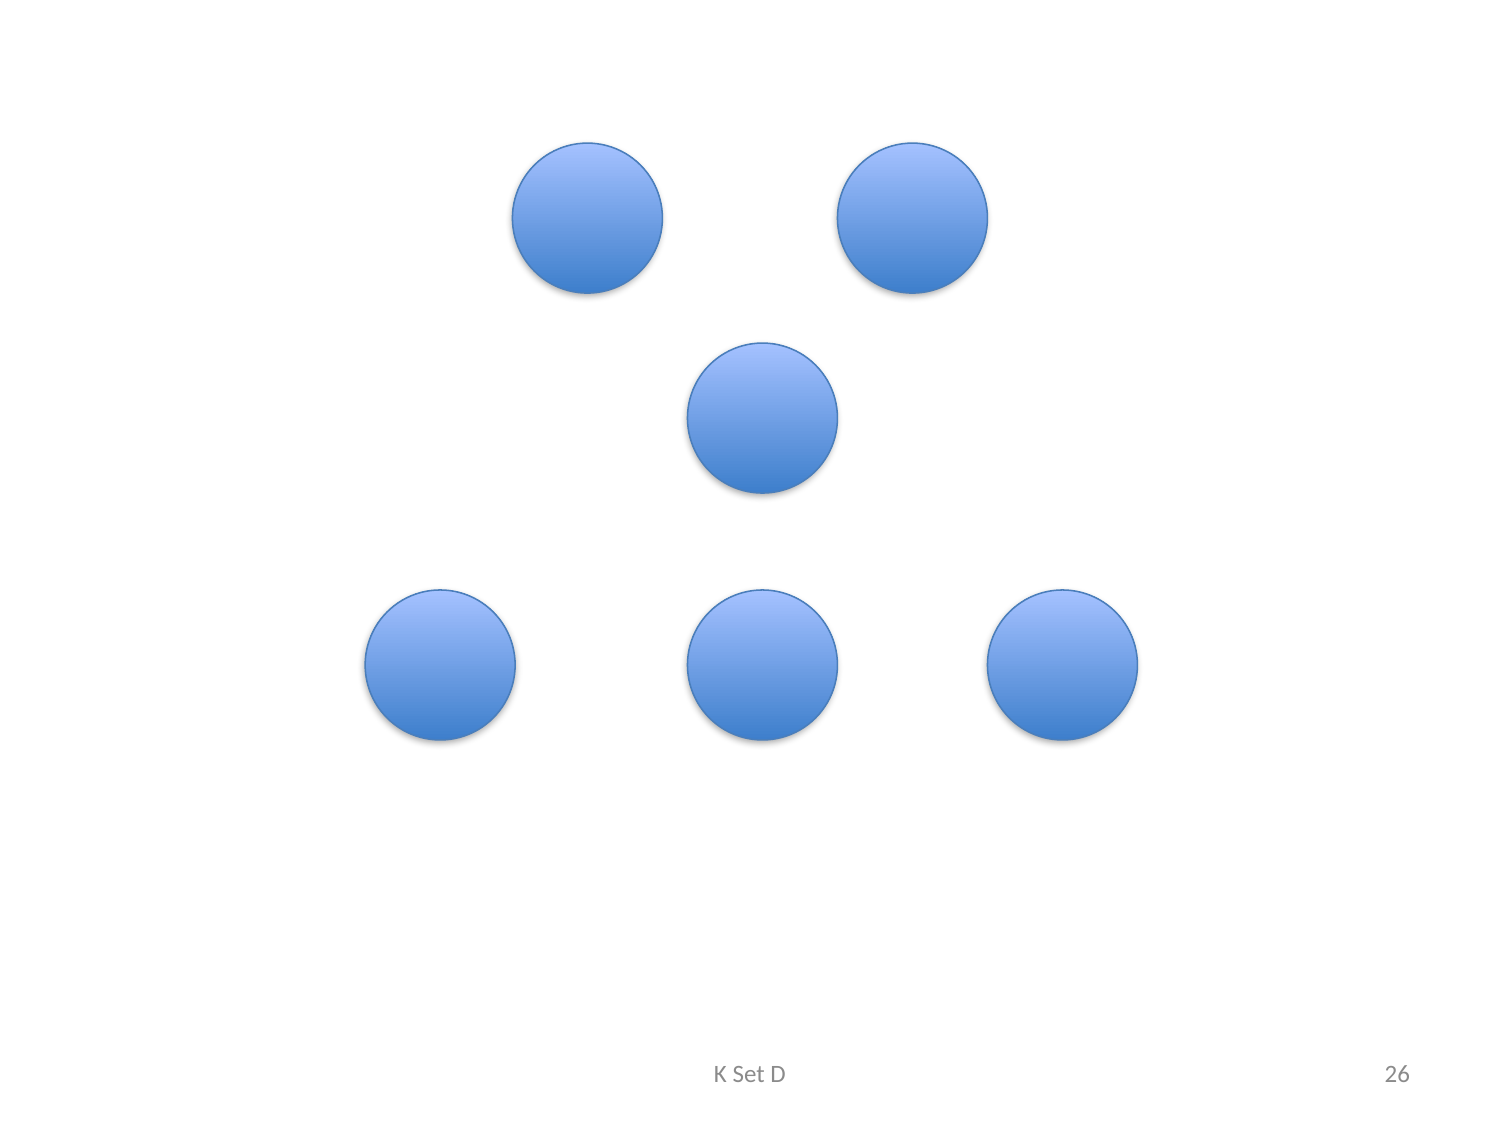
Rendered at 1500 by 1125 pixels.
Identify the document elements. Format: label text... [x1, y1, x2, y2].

footer K Set D [512, 1042, 988, 1103]
slide_number 26 [1074, 1042, 1425, 1103]
text_box [986, 589, 1139, 741]
text_box [836, 142, 989, 294]
text_box [511, 142, 664, 294]
text_box [364, 589, 516, 741]
text_box [686, 589, 839, 741]
text_box [686, 342, 839, 494]
